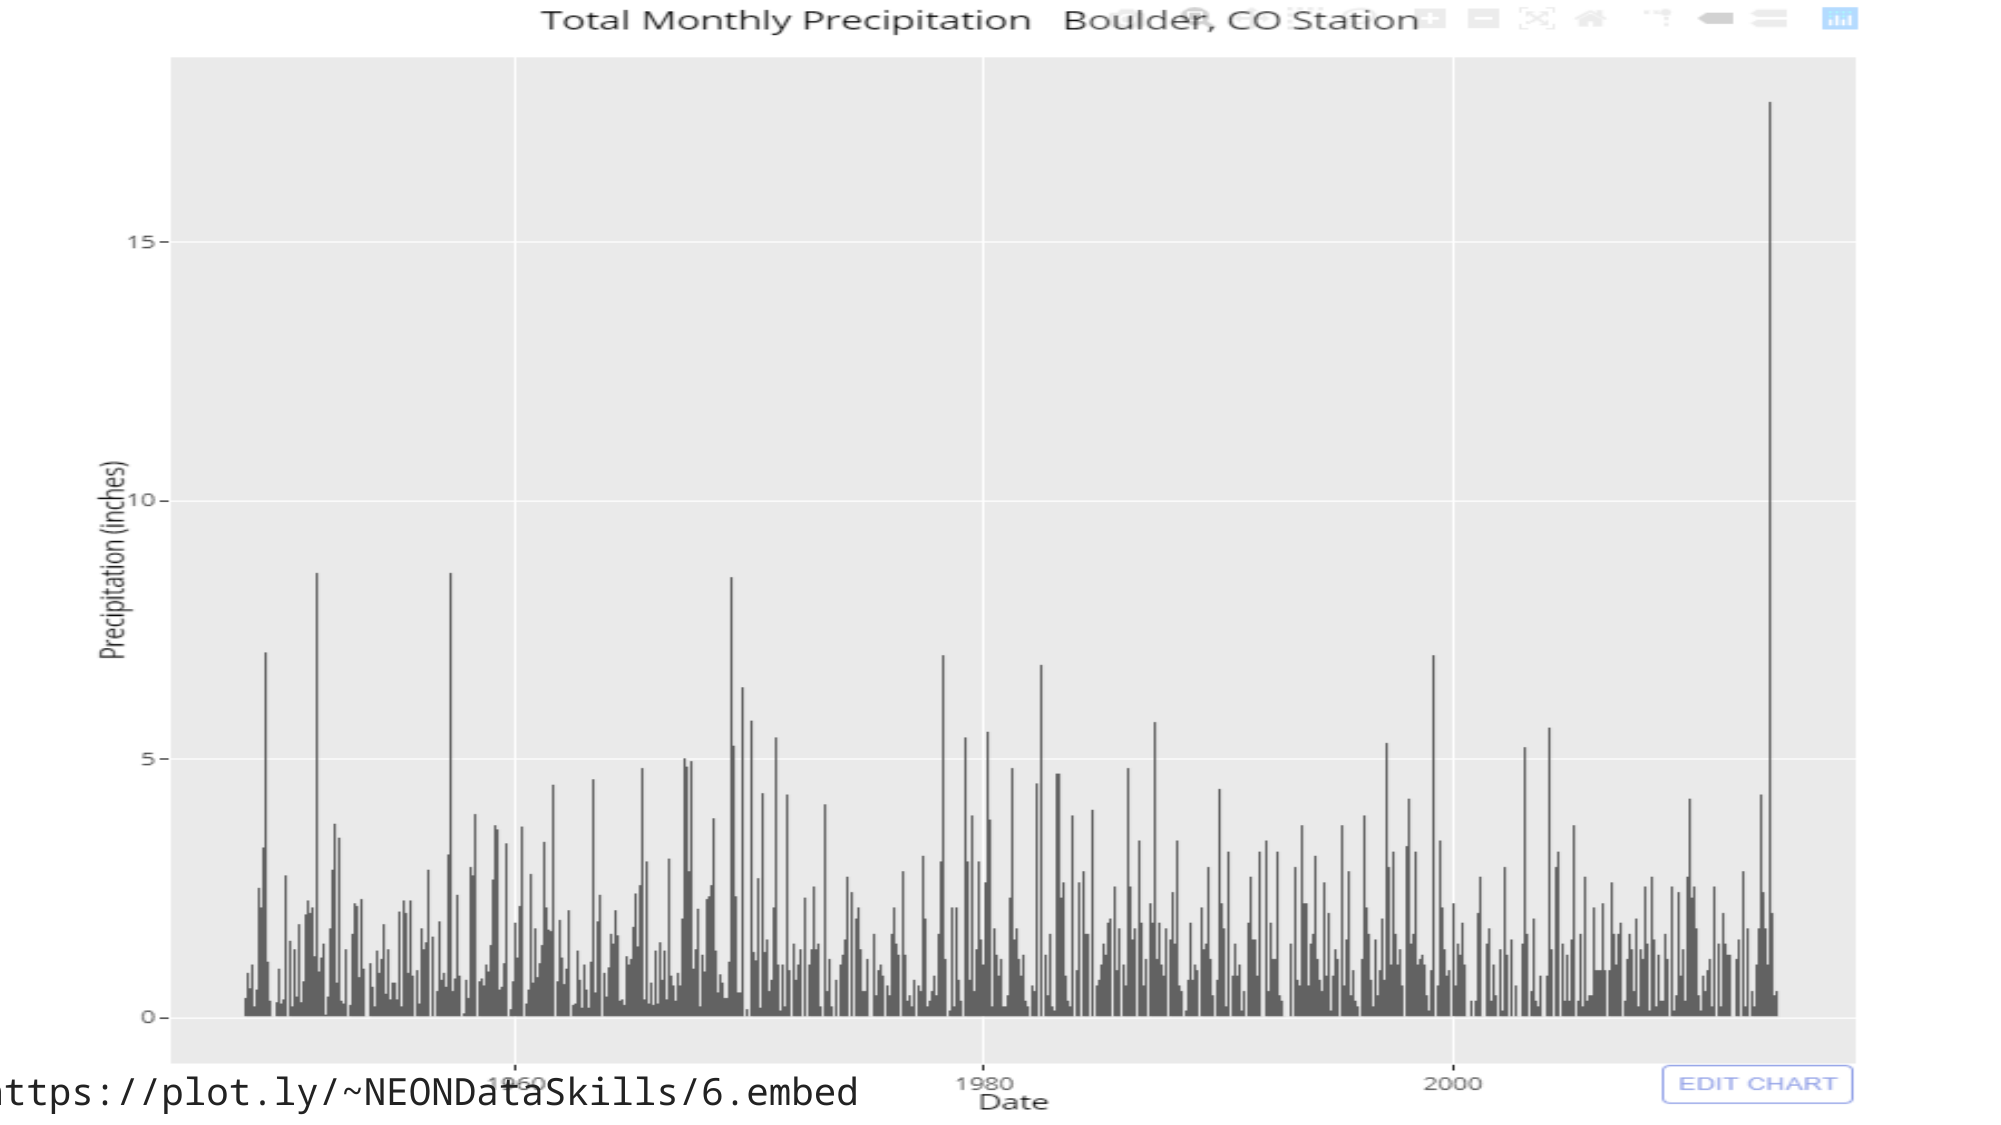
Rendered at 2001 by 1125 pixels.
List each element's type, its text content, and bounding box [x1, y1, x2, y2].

text_box https://plot.ly/~NEONDataSkills/6.embed [0, 1060, 40, 1121]
picture [40, 0, 1950, 1125]
